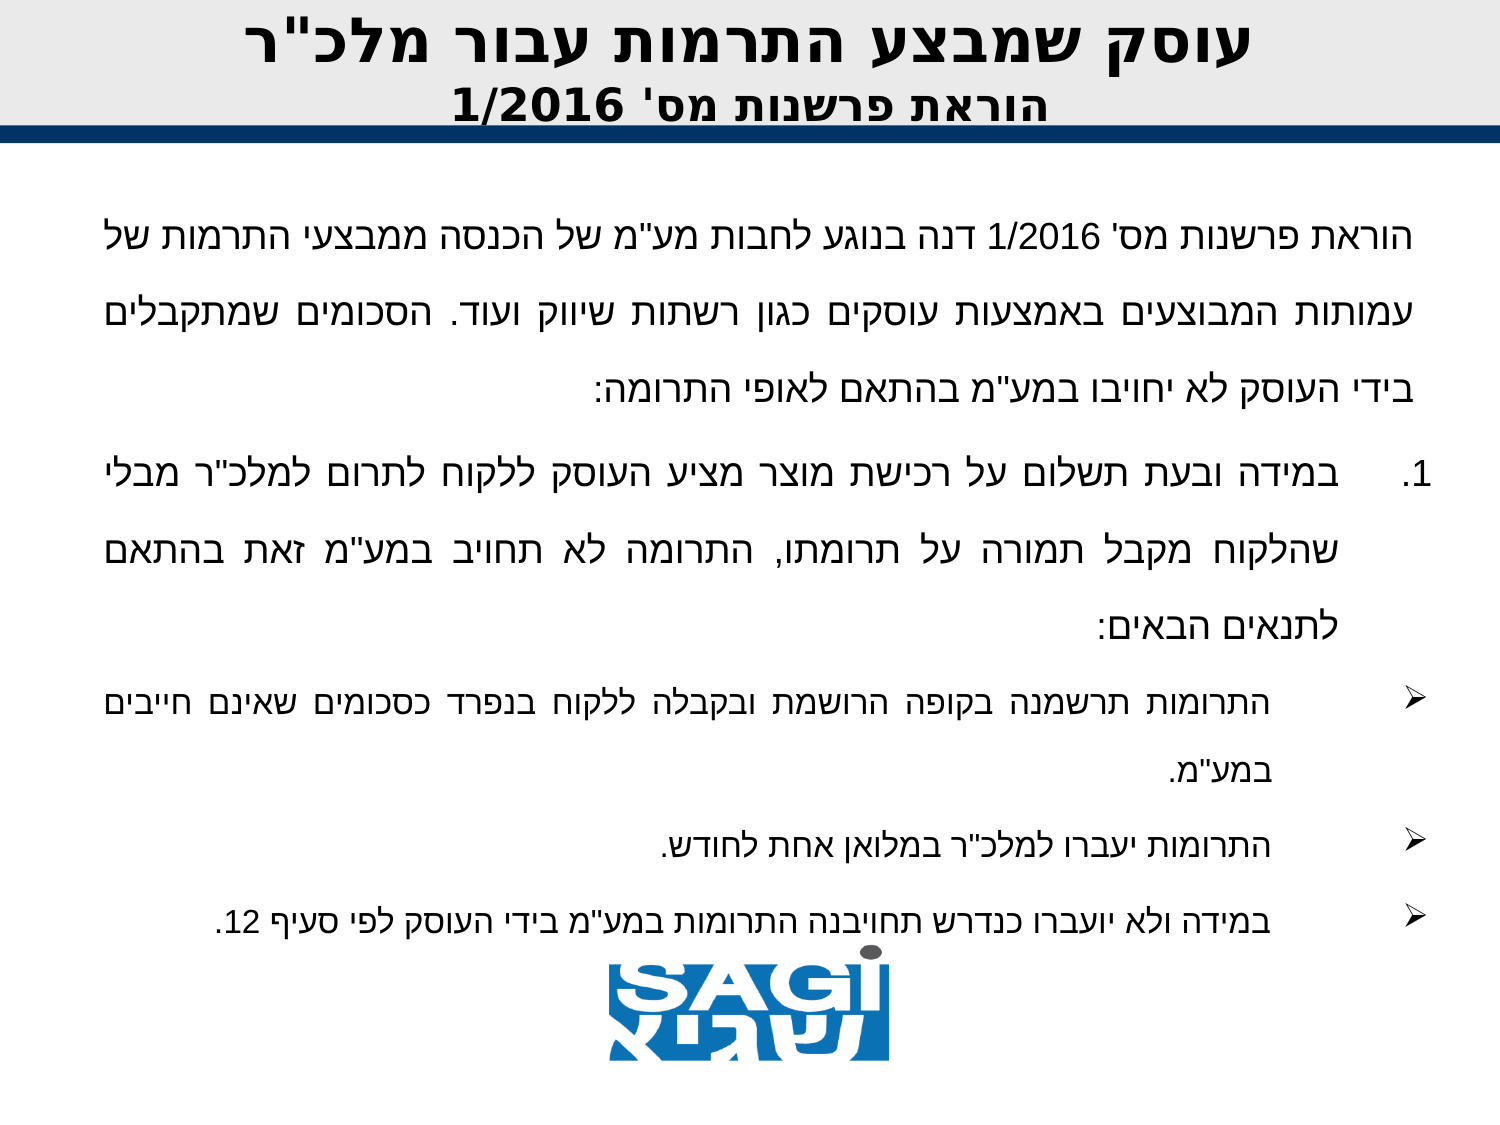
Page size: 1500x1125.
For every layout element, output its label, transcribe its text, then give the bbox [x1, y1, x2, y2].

picture [596, 965, 904, 1063]
title עוסק שמבצע התרמות עבור מלכ"ר הוראת פרשנות מס' 1/2016 [75, 30, 1425, 100]
list הוראת פרשנות מס' 1/2016 דנה בנוגע לחבות מע"מ של הכנסה ממבצעי התרמות של עמותות המבוצעים באמצעות עוסקים כגון רשתות שיווק ועוד. הסכומים שמתקבלים בידי העוסק לא יחויבו במע"מ בהתאם לאופי התרומה: במידה ובעת תשלום על רכישת מוצר מציע העוסק ללקוח לתרום למלכ"ר מבלי שהלקוח מקבל תמורה על תרומתו, התרומה לא תחויב במע"מ זאת בהתאם לתנאים הבאים: התרומות תרשמנה בקופה הרושמת ובקבלה ללקוח בנפרד כסכומים שאינם חייבים במע"מ. התרומות יעברו למלכ"ר במלואן אחת לחודש. במידה ולא יועברו כנדרש תחויבנה התרומות במע"מ בידי העוסק לפי סעיף 12. [88, 172, 1429, 965]
